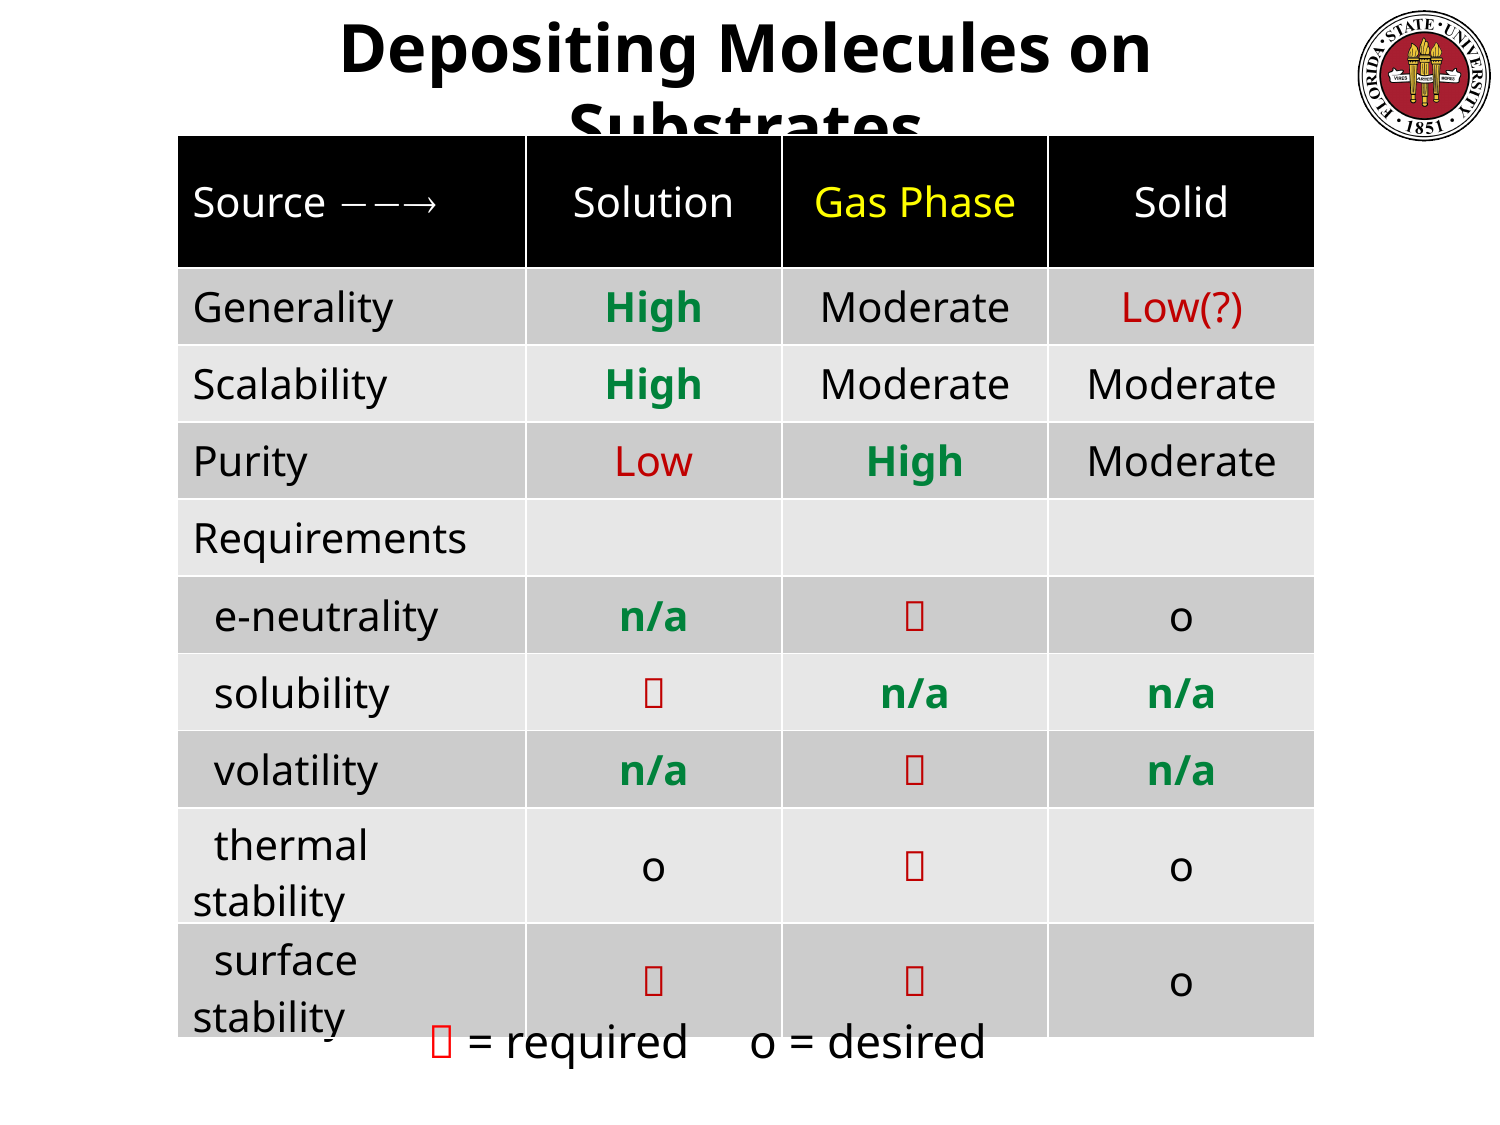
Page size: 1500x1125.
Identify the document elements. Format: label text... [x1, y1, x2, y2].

table_cell o [1049, 924, 1314, 1037]
table_cell High [527, 346, 781, 421]
table_cell thermal stability [178, 809, 525, 922]
table_cell Generality [178, 269, 525, 344]
table_cell High [527, 269, 781, 344]
table_cell n/a [783, 654, 1047, 730]
picture [1348, 0, 1500, 152]
table_cell Moderate [1049, 346, 1314, 421]
table_cell Requirements [178, 500, 525, 575]
table_cell Low(?) [1049, 269, 1314, 344]
table_cell [1049, 500, 1314, 575]
table_cell Moderate [1049, 423, 1314, 498]
table_cell o [1049, 577, 1314, 653]
table_cell o [527, 809, 781, 922]
table_cell  [527, 924, 781, 1005]
table_cell solubility [178, 654, 525, 730]
table_cell n/a [1049, 654, 1314, 730]
table_cell surface stability [178, 924, 525, 1037]
table_cell n/a [1049, 731, 1314, 807]
table_cell [527, 500, 781, 575]
table_cell Low [527, 423, 781, 498]
table_cell High [783, 423, 1047, 498]
table_header Source  [178, 136, 525, 267]
table_cell  [783, 924, 1047, 1037]
table_cell Scalability [178, 346, 525, 421]
text_box  = required o = desired [412, 1005, 1004, 1075]
table_cell Moderate [783, 346, 1047, 421]
table_header Solution [527, 136, 781, 267]
table_cell  [783, 731, 1047, 807]
table_cell Moderate [783, 269, 1047, 344]
table_header Solid [1049, 136, 1314, 267]
table_cell Purity [178, 423, 525, 498]
text_box Depositing Molecules on Substrates [160, 0, 1332, 174]
table_cell  [527, 654, 781, 730]
table_header Gas Phase [783, 136, 1047, 267]
table_cell n/a [527, 577, 781, 653]
table_cell  [783, 809, 1047, 922]
table_cell [783, 500, 1047, 575]
table_cell o [1049, 809, 1314, 922]
table_cell n/a [527, 731, 781, 807]
table_cell volatility [178, 731, 525, 807]
table_cell e-neutrality [178, 577, 525, 653]
table_cell  [783, 577, 1047, 653]
